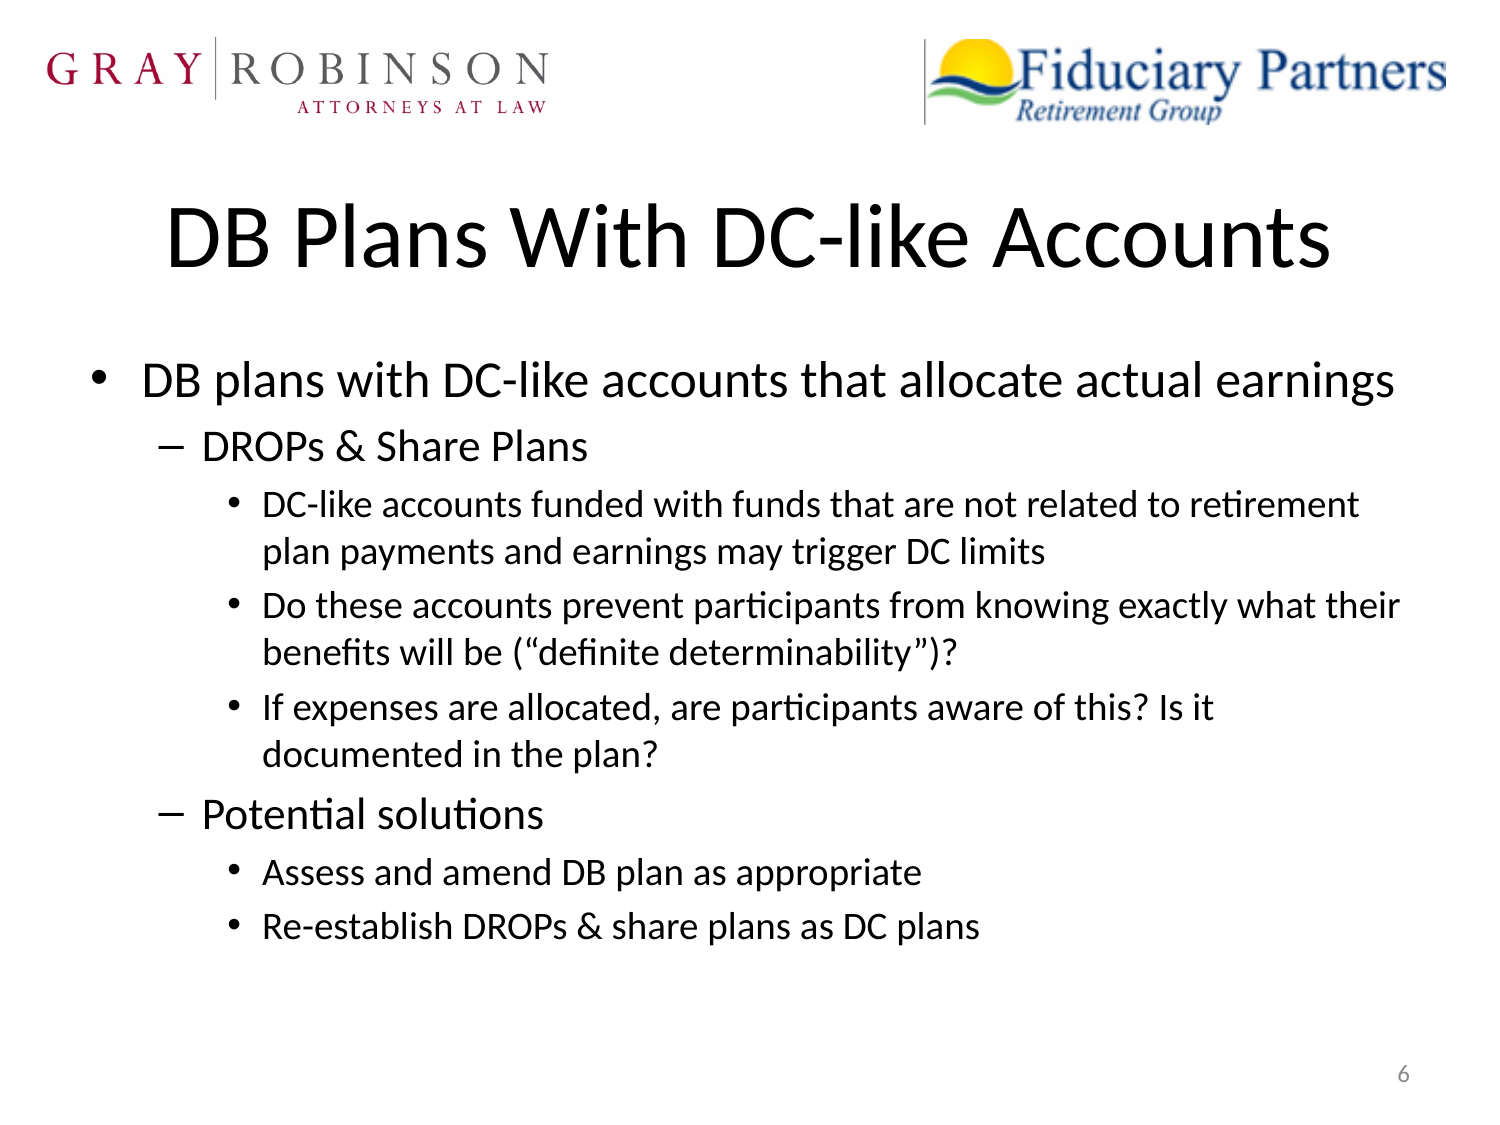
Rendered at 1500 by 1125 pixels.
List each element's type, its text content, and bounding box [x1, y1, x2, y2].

slide_number 6 [1074, 1042, 1425, 1103]
picture [924, 39, 1446, 125]
list DB plans with DC-like accounts that allocate actual earnings DROPs & Share Plans DC-like accounts funded with funds that are not related to retirement plan payments and earnings may trigger DC limits Do these accounts prevent participants from knowing exactly what their benefits will be (“definite determinability”)? If expenses are allocated, are participants aware of this? Is it documented in the plan? Potential solutions Assess and amend DB plan as appropriate Re-establish DROPs & share plans as DC plans [75, 337, 1425, 1005]
title DB Plans With DC-like Accounts [75, 137, 1425, 325]
picture [37, 37, 560, 125]
